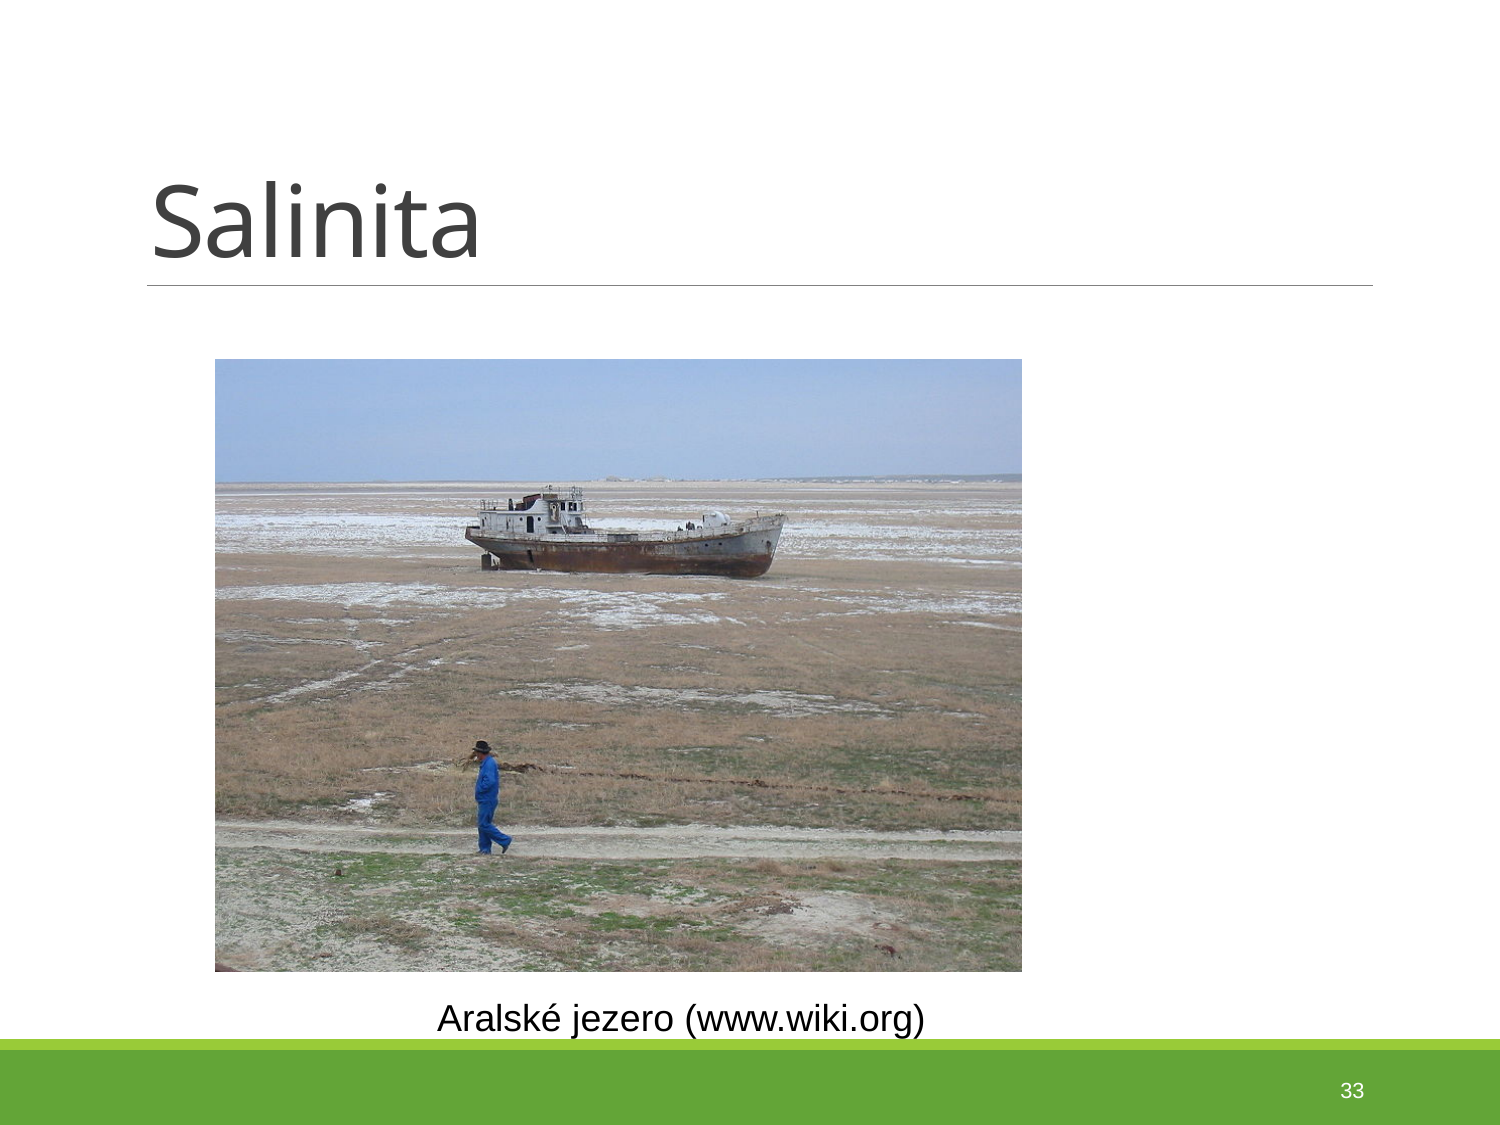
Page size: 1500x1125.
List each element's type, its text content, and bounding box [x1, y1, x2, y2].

slide_number 33 [1218, 1059, 1380, 1120]
title Salinita [135, 47, 1373, 285]
picture [215, 359, 1023, 973]
text_box Aralské jezero (www.wiki.org) [422, 986, 941, 1046]
